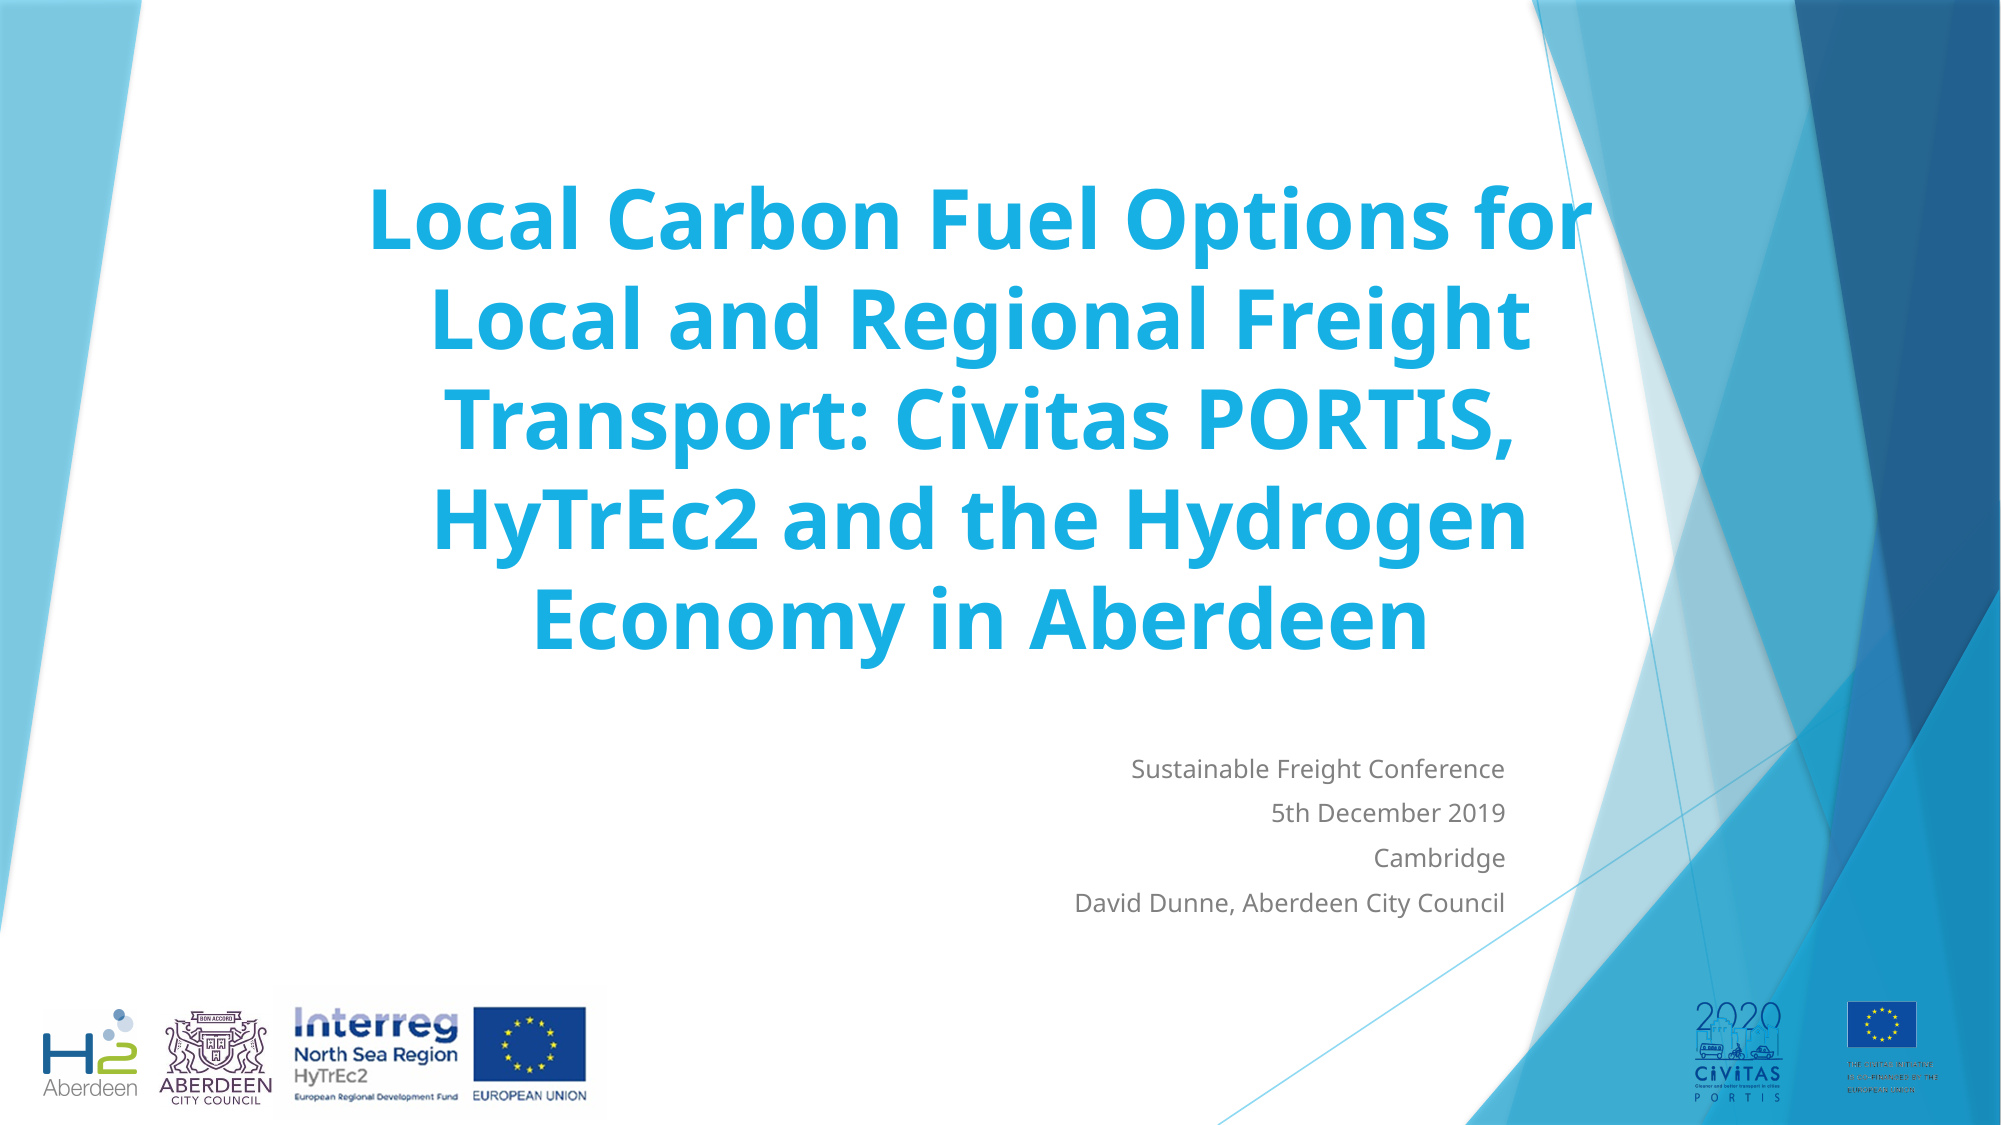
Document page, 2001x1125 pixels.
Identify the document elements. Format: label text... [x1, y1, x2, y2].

picture [1682, 990, 1793, 1115]
title Local Carbon Fuel Options for Local and Regional Freight Transport: Civitas PORTIS, HyTrEc2 and the Hydrogen Economy in Aberdeen [343, 163, 1618, 674]
picture [1836, 990, 1947, 1108]
picture [158, 985, 608, 1121]
subtitle Sustainable Freight Conference 5th December 2019 Cambridge David Dunne, Aberdeen City Council [247, 745, 1522, 926]
picture [42, 1009, 137, 1096]
